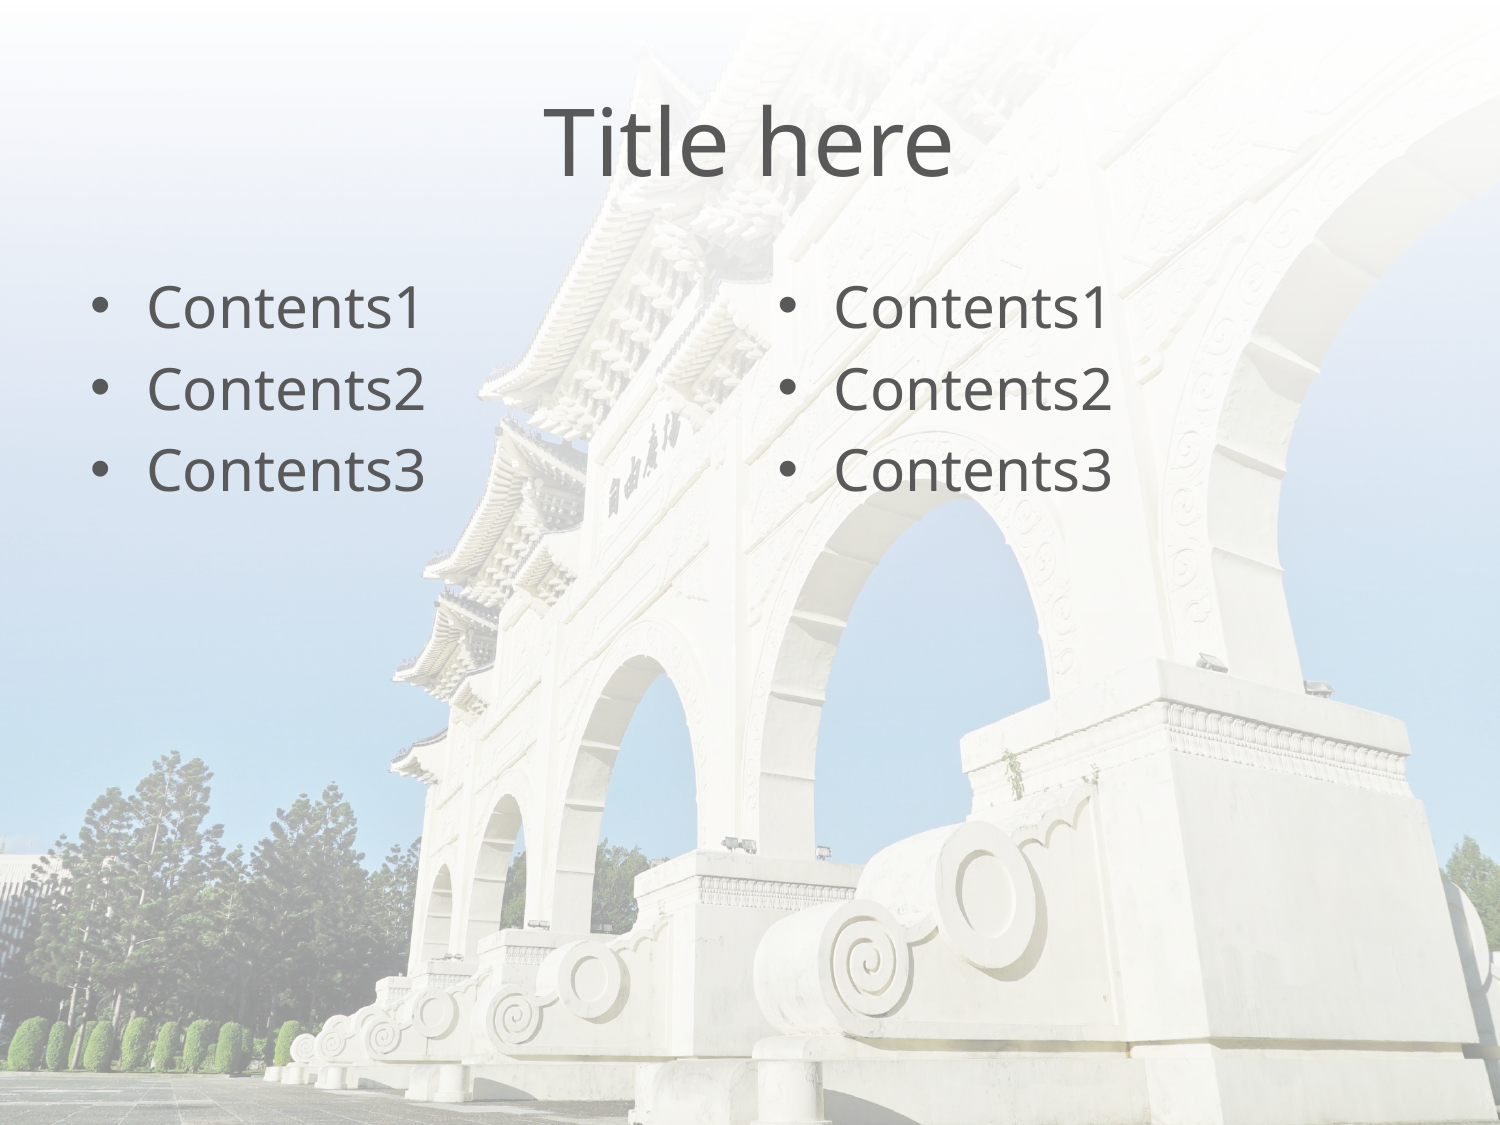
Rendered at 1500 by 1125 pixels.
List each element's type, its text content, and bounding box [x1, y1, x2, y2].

list Contents1 Contents2 Contents3 [75, 262, 738, 1005]
text_box [0, 0, 1500, 1125]
title Title here [75, 45, 1425, 233]
list Contents1 Contents2 Contents3 [762, 262, 1425, 1005]
